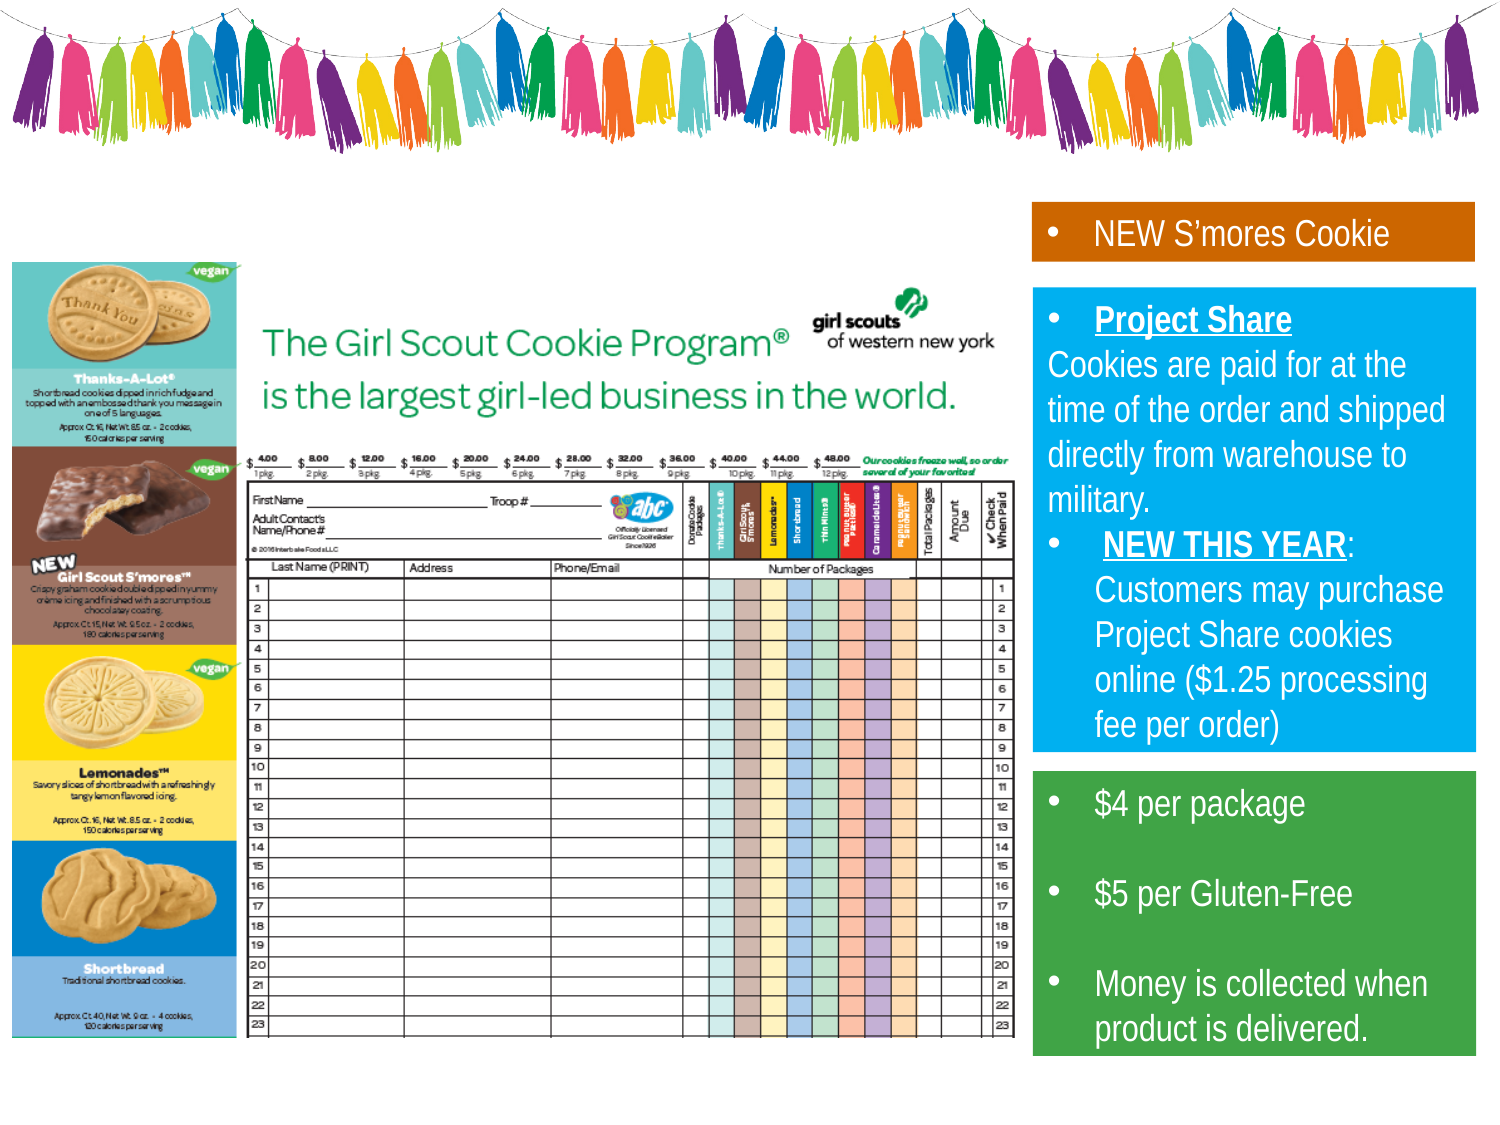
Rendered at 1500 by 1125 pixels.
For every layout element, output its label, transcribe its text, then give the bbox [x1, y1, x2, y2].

picture [12, 262, 1020, 1038]
text_box Project Share Cookies are paid for at the time of the order and shipped directly from warehouse to military. NEW THIS YEAR: Customers may purchase Project Share cookies online ($1.25 processing fee per order) [1032, 287, 1477, 753]
text_box NEW S’mores Cookie [1031, 201, 1475, 262]
text_box $4 per package $5 per Gluten-Free Money is collected when product is delivered. [1032, 771, 1477, 1056]
picture [0, 1, 1500, 154]
picture [42, 847, 216, 943]
